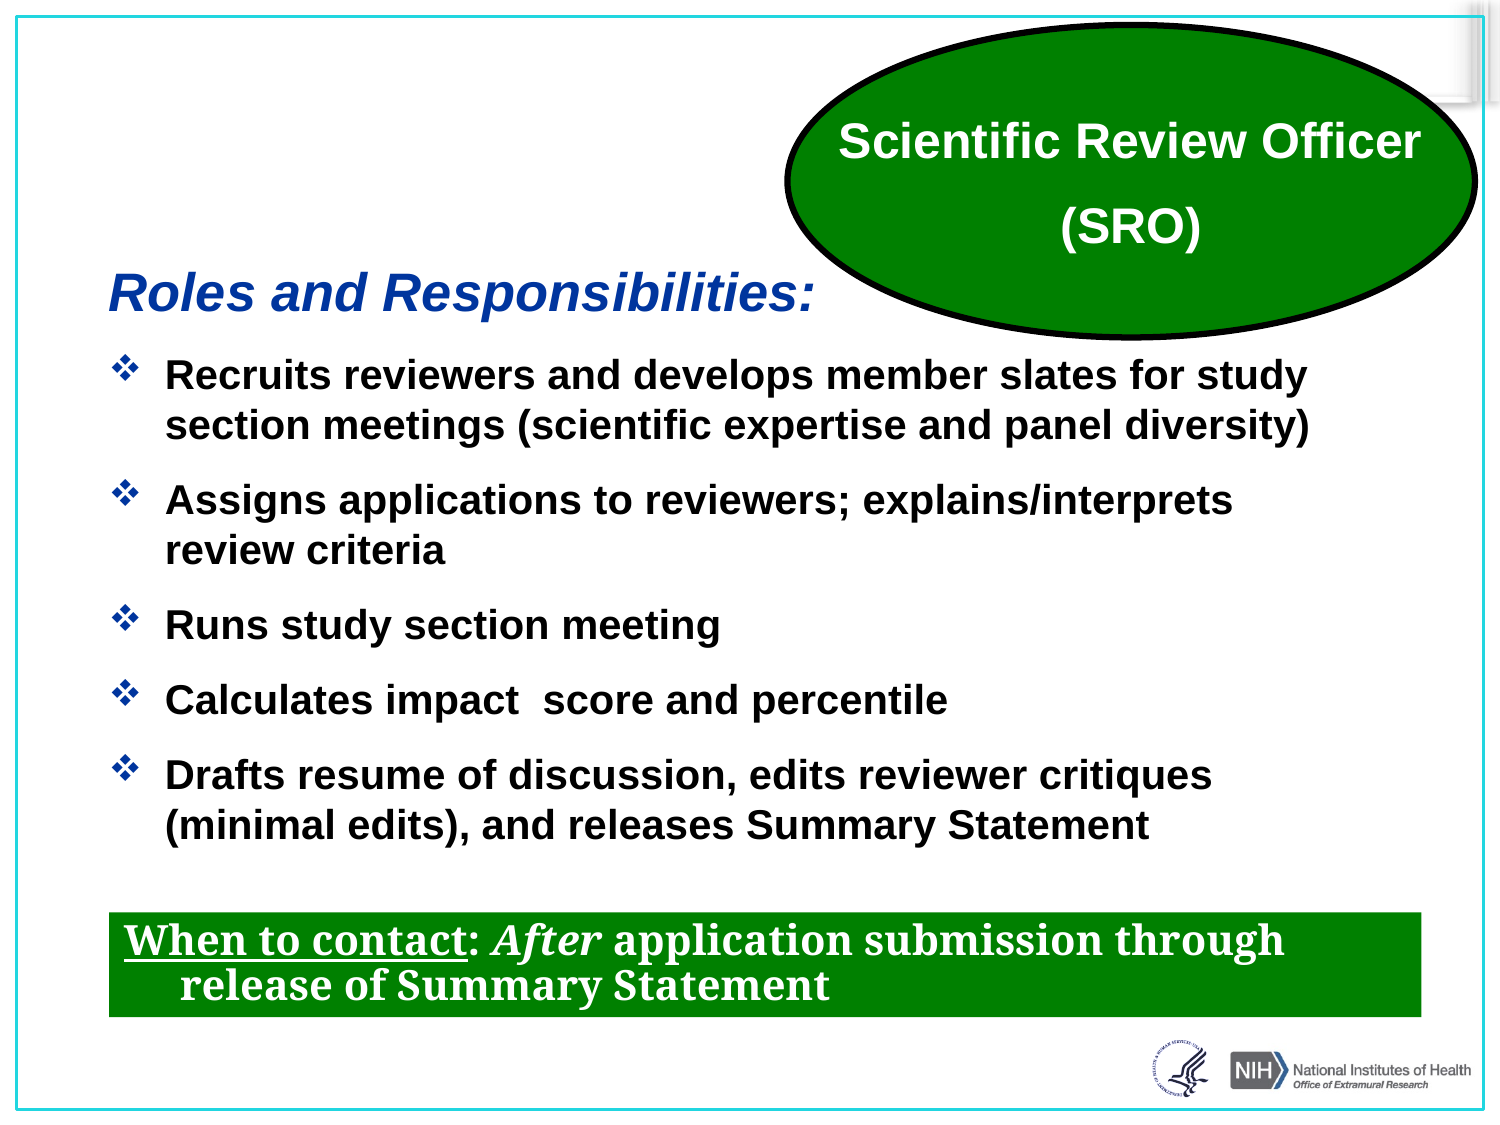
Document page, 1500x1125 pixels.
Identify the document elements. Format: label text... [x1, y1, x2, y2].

text_box When to contact: After application submission through release of Summary Statement [109, 912, 1422, 1018]
text_box Scientific Review Officer (SRO) [787, 24, 1475, 338]
picture [1224, 1043, 1475, 1094]
text_box Roles and Responsibilities: Recruits reviewers and develops member slates for study section meetings (scientific expertise and panel diversity) Assigns applications to reviewers; explains/interprets review criteria Runs study section meeting Calculates impact score and percentile Drafts resume of discussion, edits reviewer critiques (minimal edits), and releases Summary Statement [93, 249, 1388, 888]
